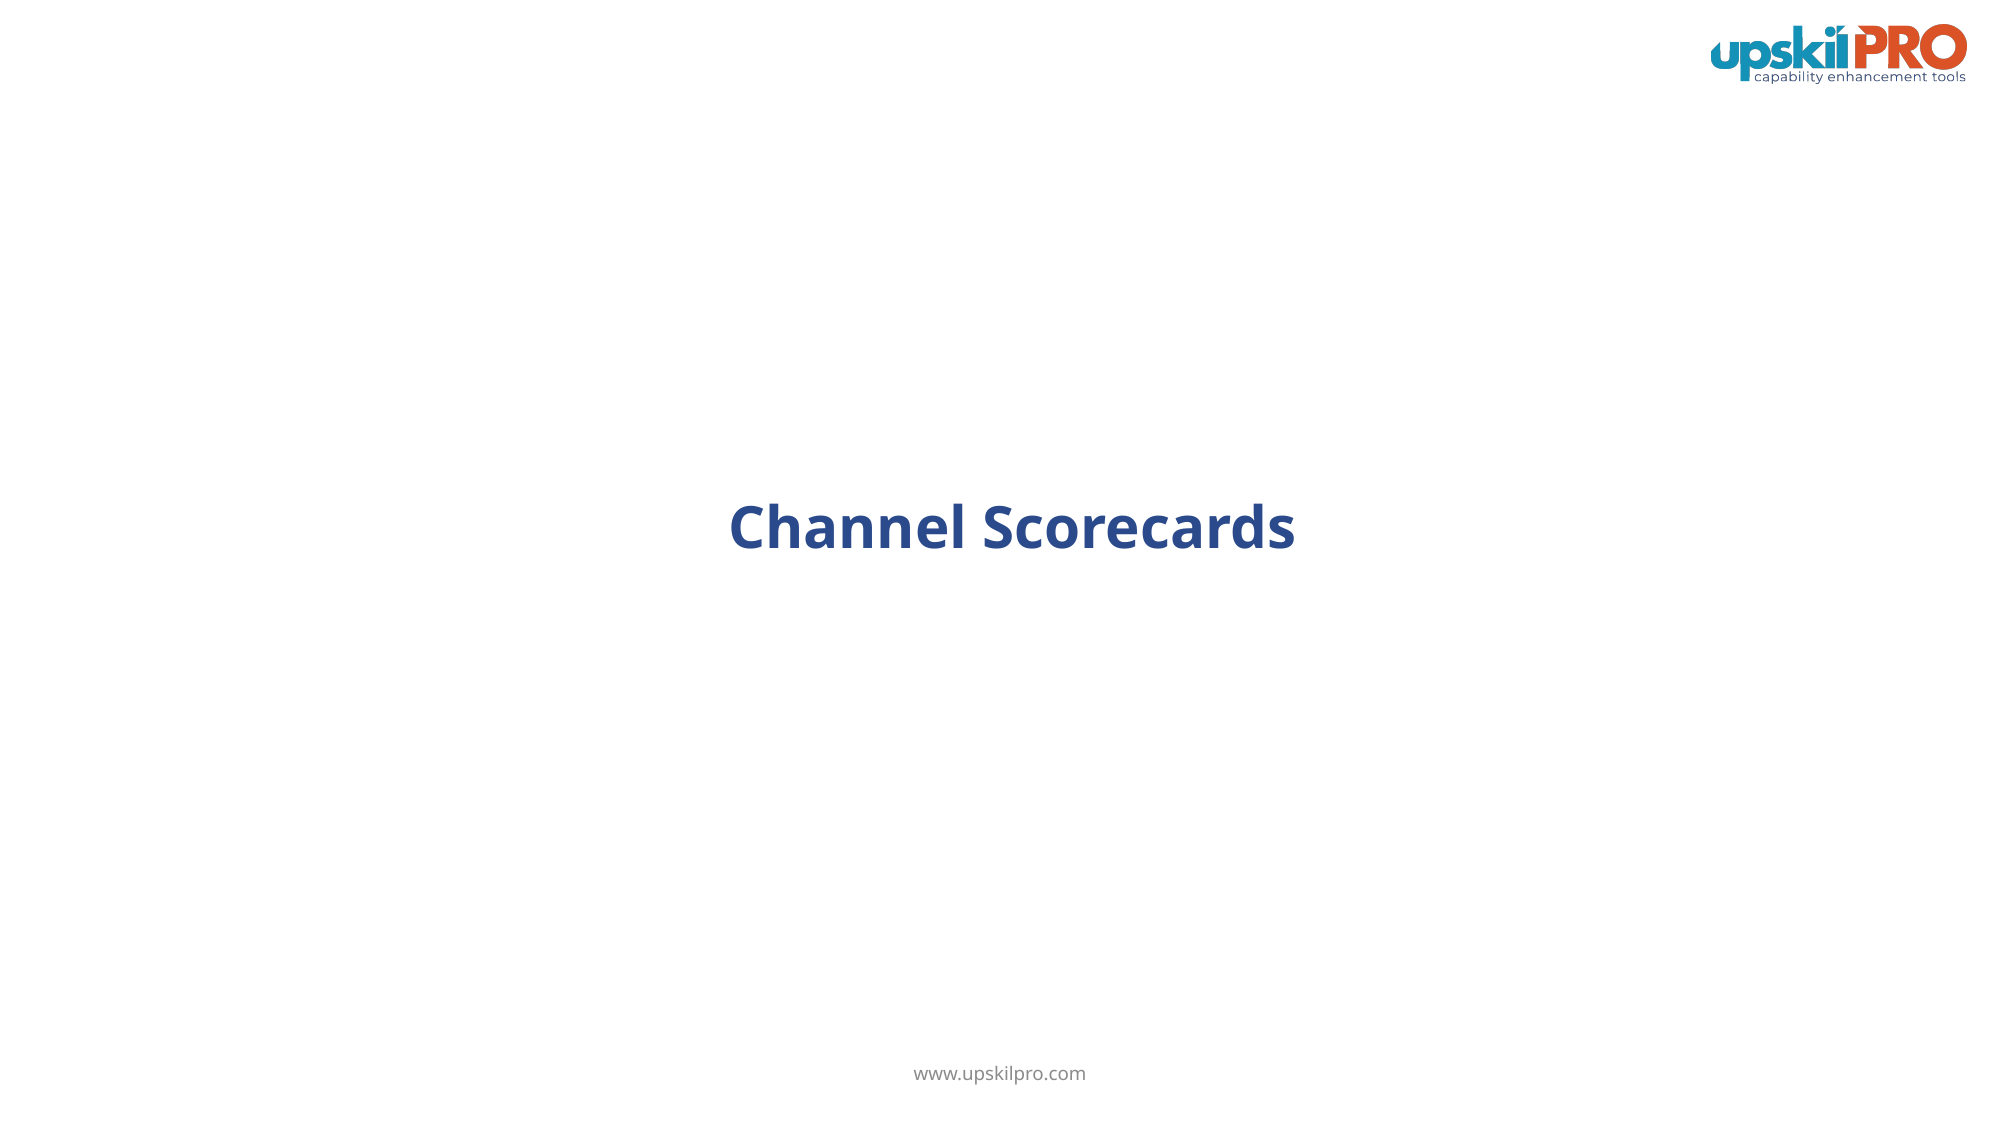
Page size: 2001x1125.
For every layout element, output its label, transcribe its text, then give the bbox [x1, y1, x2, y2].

text_box Channel Scorecards [536, 482, 1488, 568]
picture [1711, 24, 1967, 85]
footer www.upskilpro.com [662, 1042, 1338, 1103]
